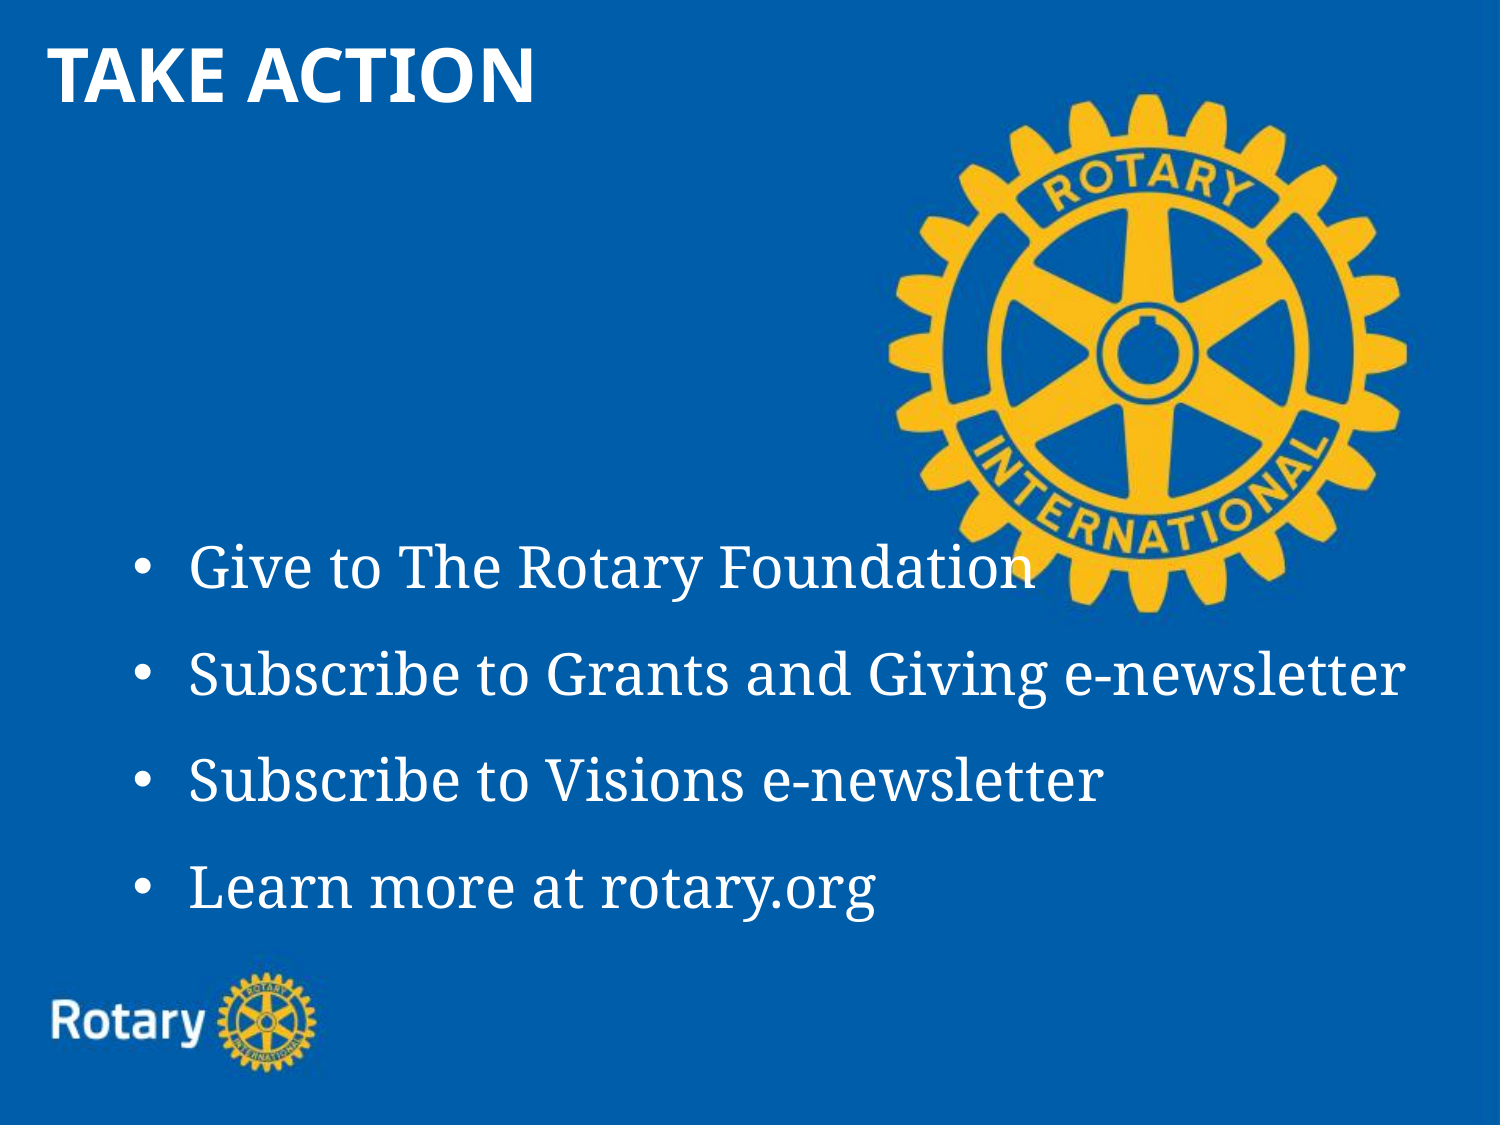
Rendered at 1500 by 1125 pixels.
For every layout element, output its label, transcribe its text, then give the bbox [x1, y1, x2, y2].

picture [0, 0, 1500, 1125]
text_box Give to The Rotary Foundation Subscribe to Grants and Giving e-newsletter Subscribe to Visions e-newsletter Learn more at rotary.org [117, 522, 1469, 1125]
text_box TAKE ACTION [30, 36, 1469, 181]
